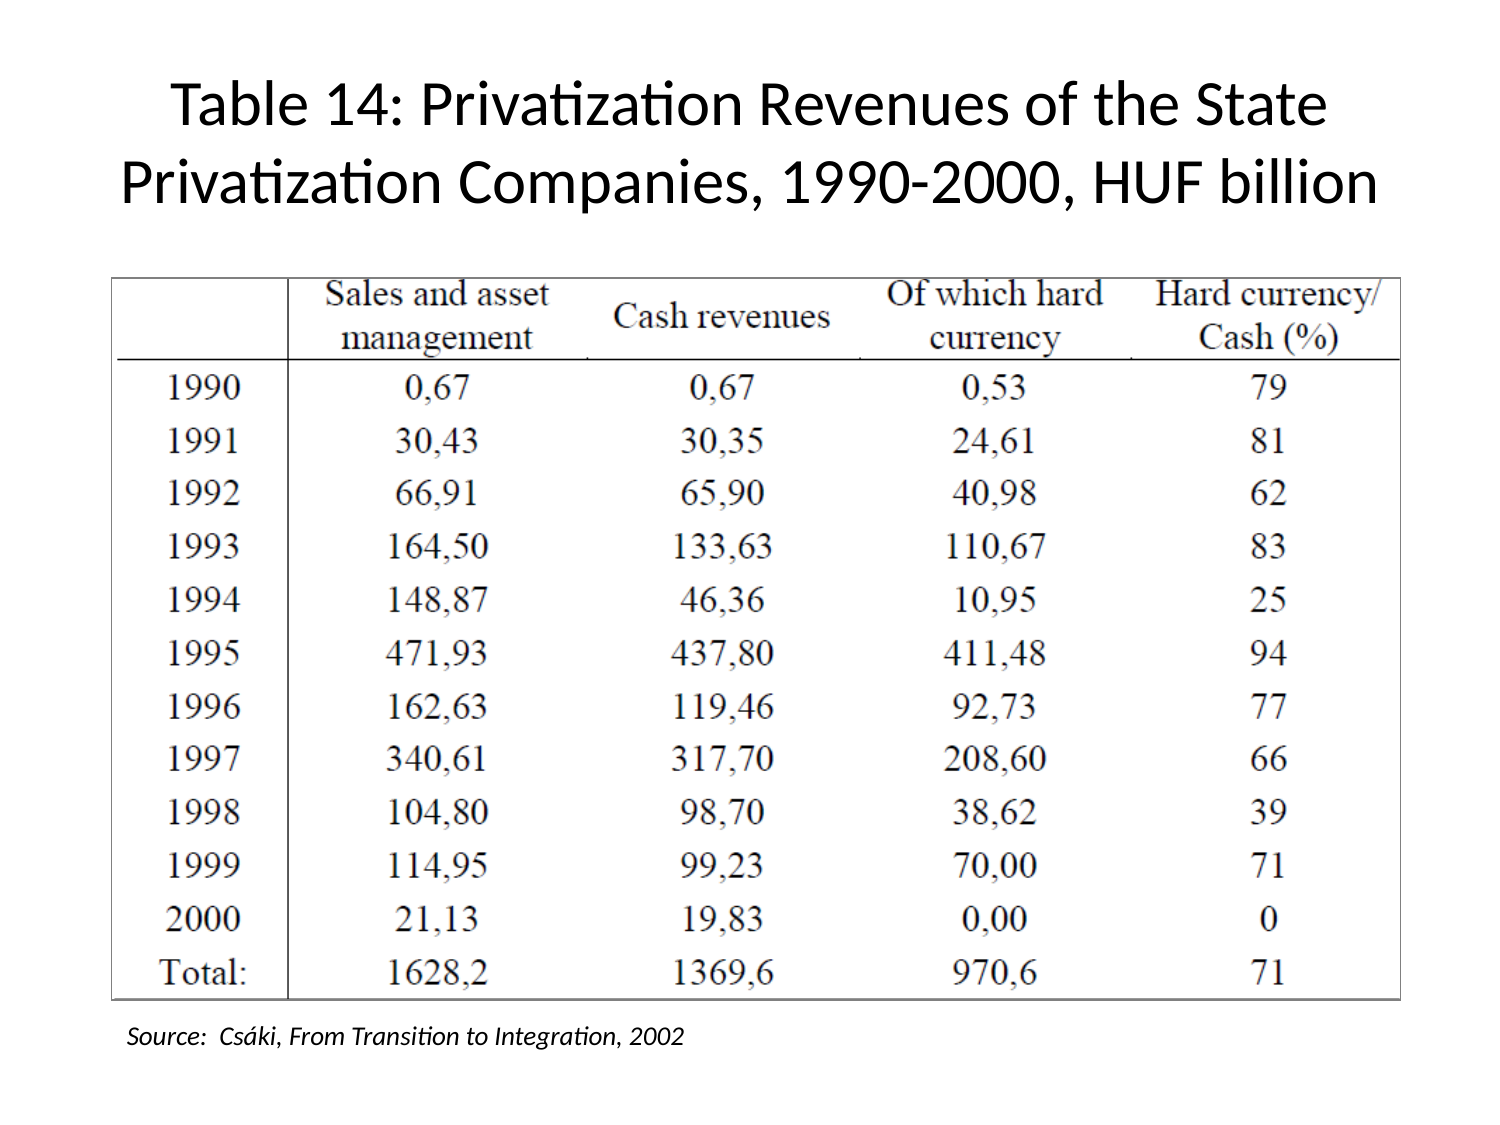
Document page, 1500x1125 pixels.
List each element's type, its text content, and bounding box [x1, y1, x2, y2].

text_box Source: Csáki, From Transition to Integration, 2002 [112, 1011, 1435, 1059]
title Table 14: Privatization Revenues of the State Privatization Companies, 1990-2000, HUF billion [75, 45, 1425, 233]
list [111, 278, 1400, 1000]
